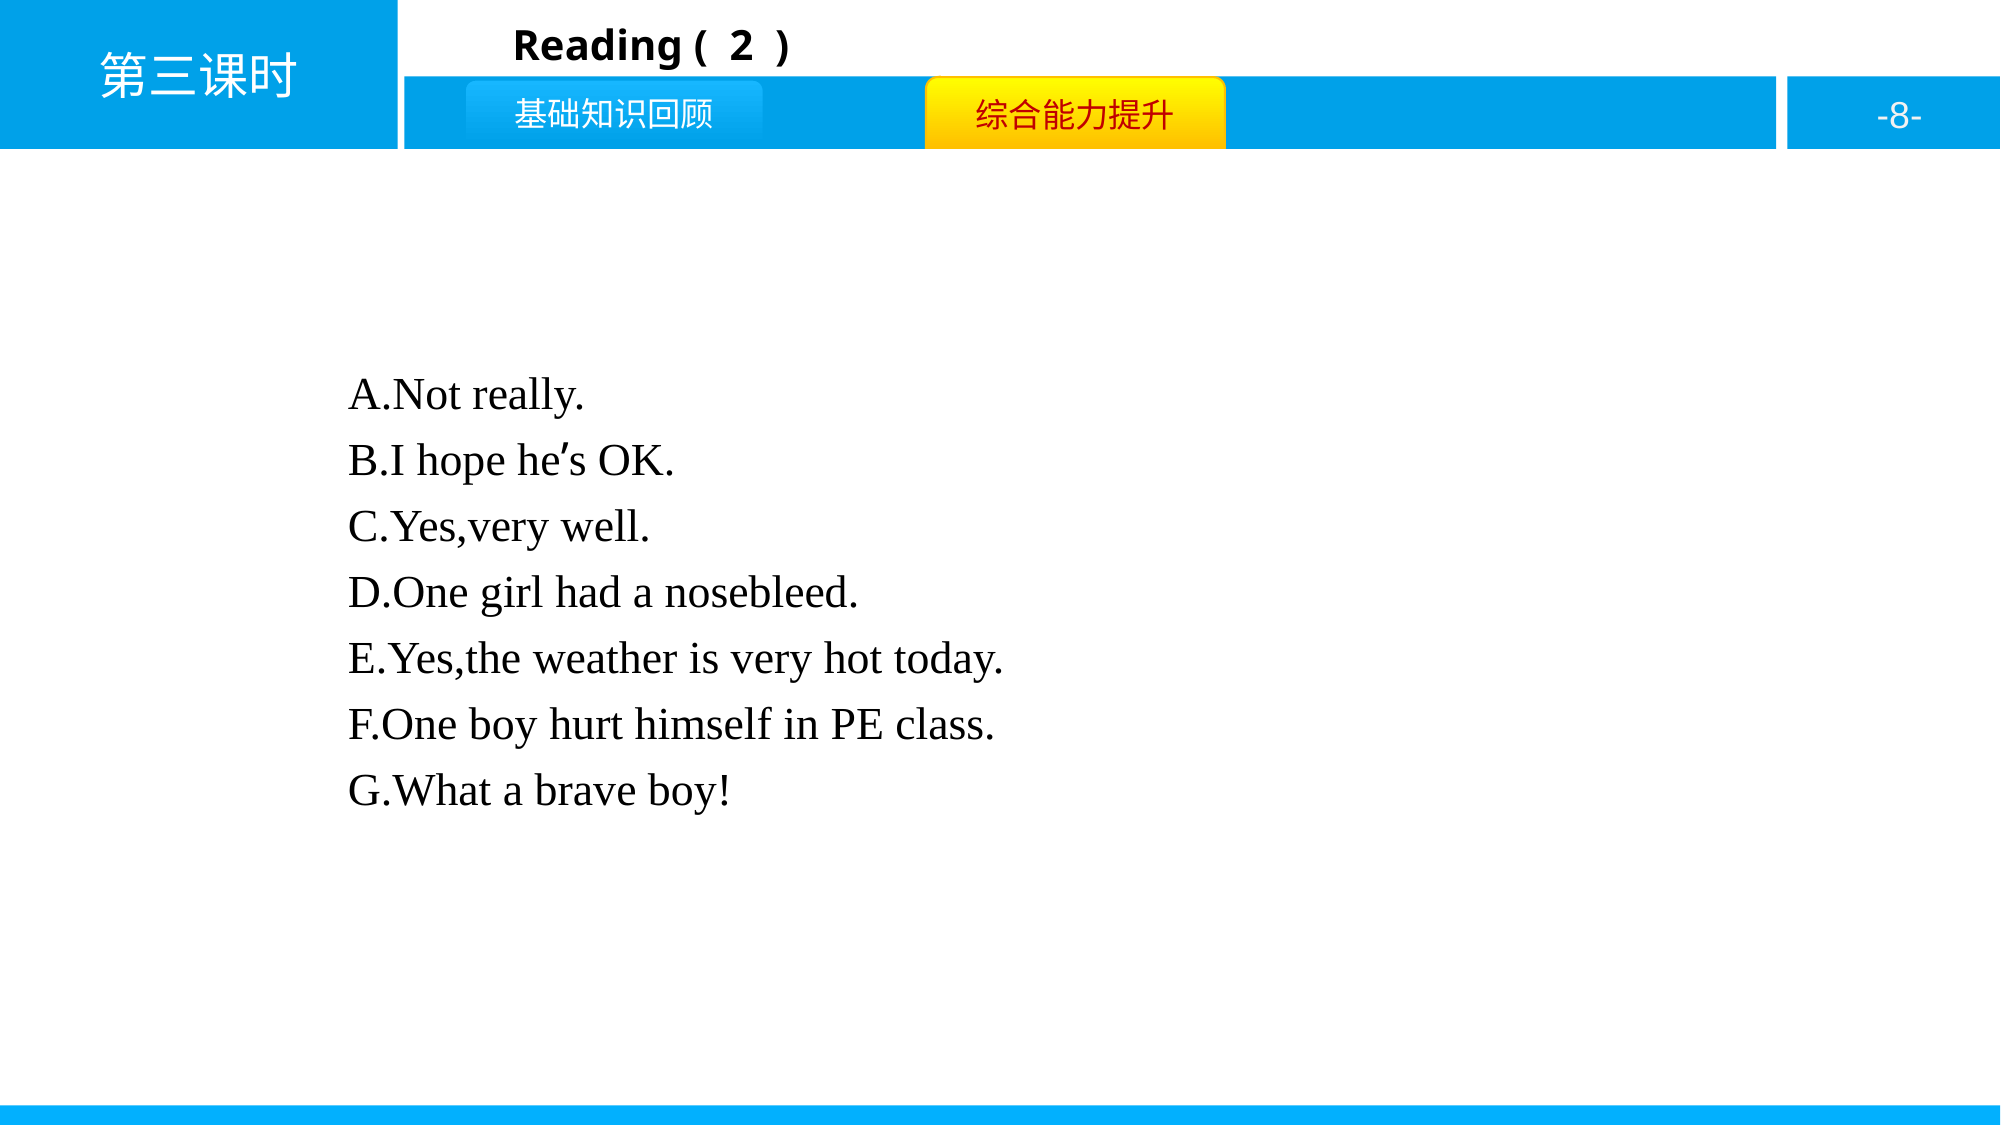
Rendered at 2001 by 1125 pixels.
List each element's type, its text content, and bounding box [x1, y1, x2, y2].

text_box A.Not really. B.I hope he’s OK. C.Yes,very well. D.One girl had a nosebleed. E.Yes,the weather is very hot today. F.One boy hurt himself in PE class. G.What a brave boy! [333, 345, 1667, 822]
